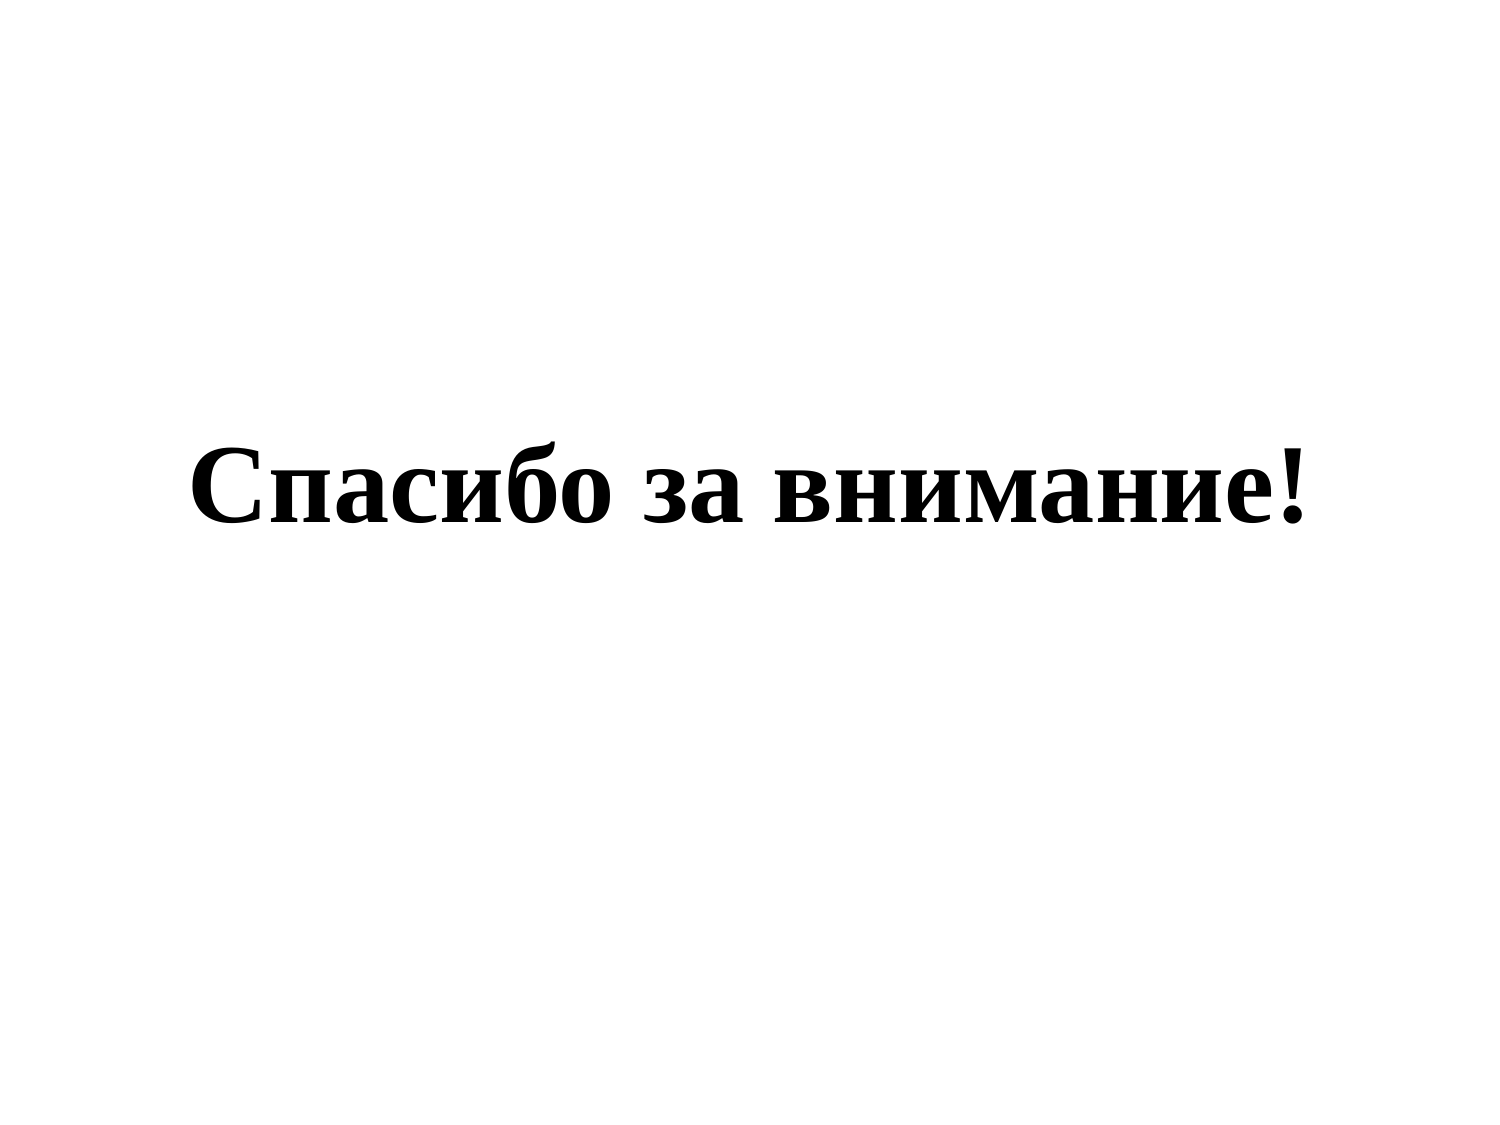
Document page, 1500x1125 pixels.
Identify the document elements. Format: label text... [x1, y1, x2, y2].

text_box Спасибо за внимание! [0, 402, 1500, 598]
